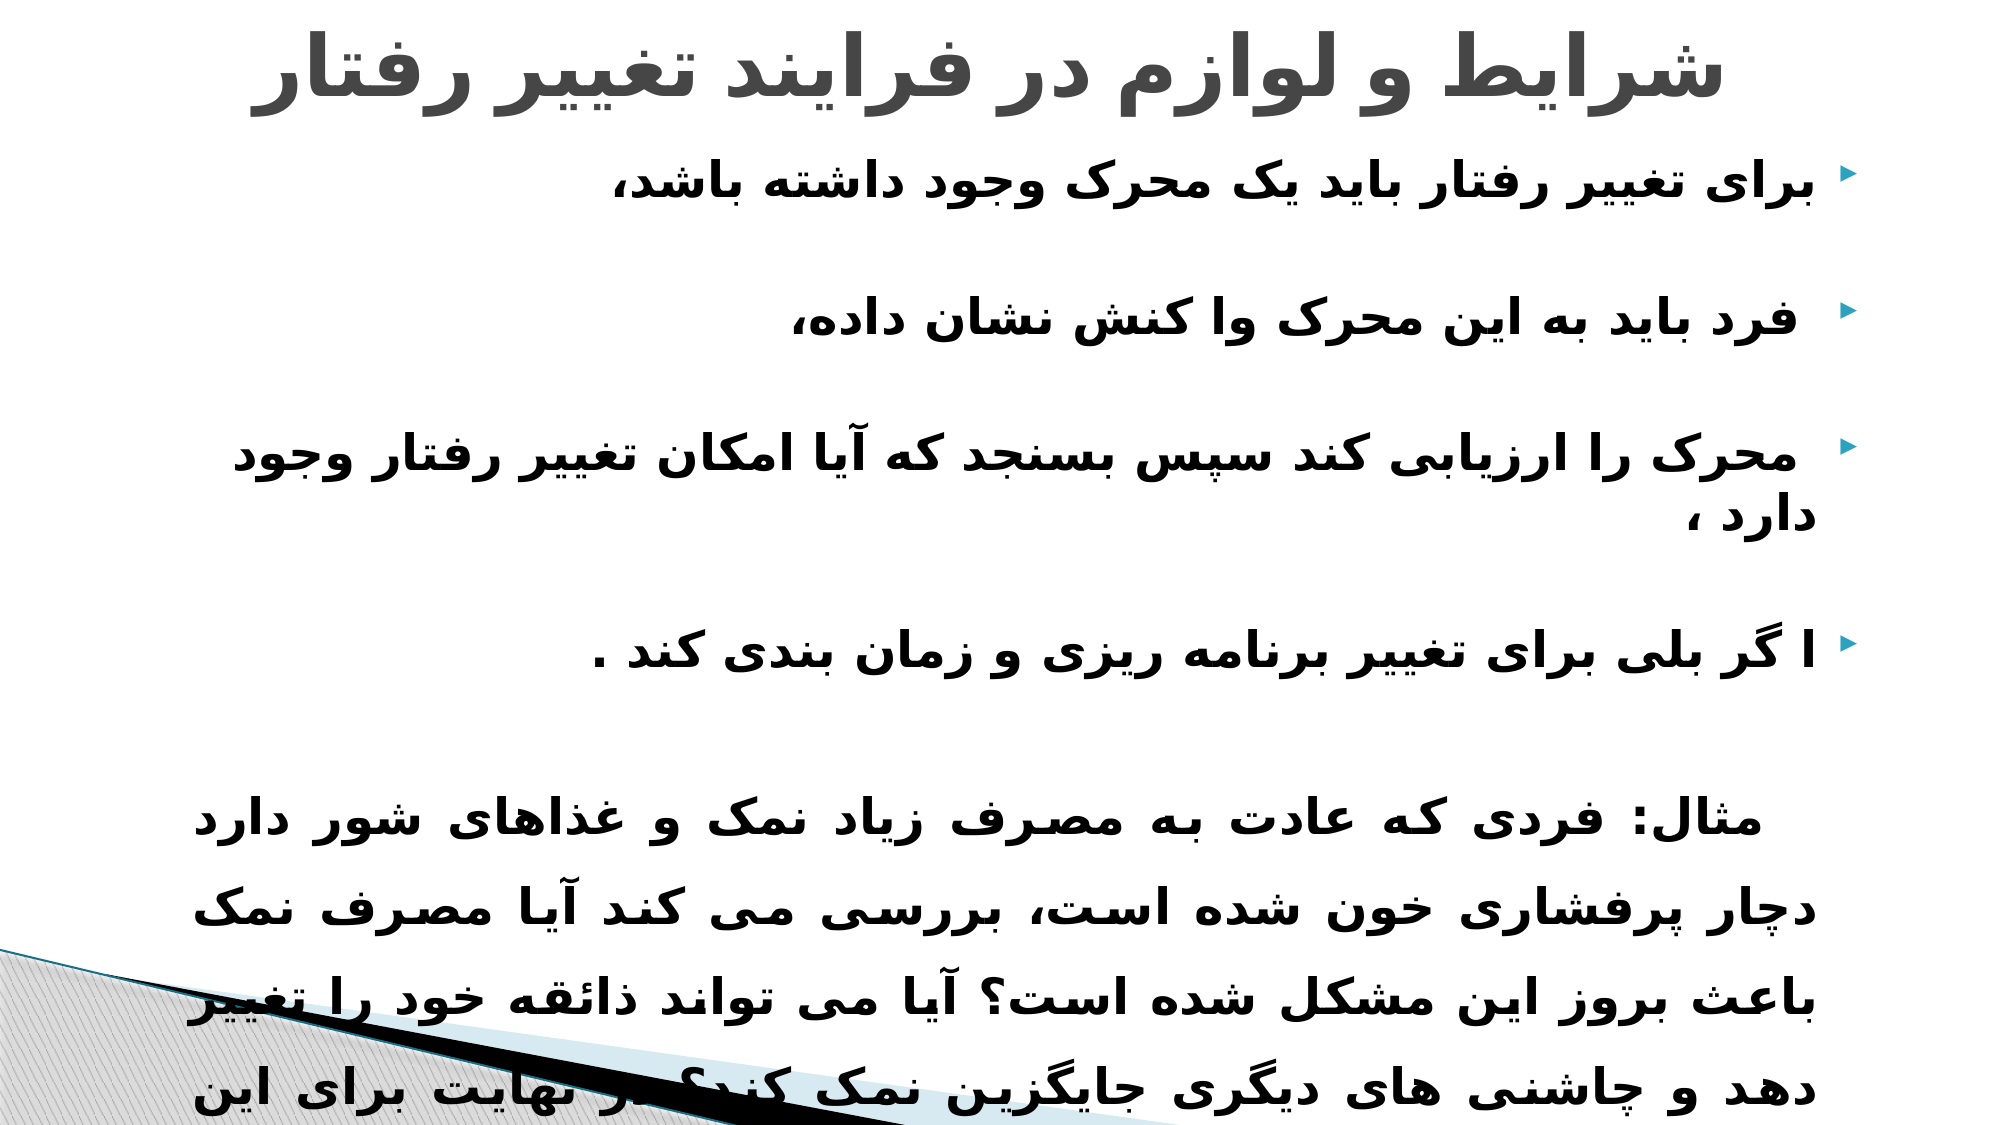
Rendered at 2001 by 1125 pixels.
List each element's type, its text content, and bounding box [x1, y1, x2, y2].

title شرایط و لوازم در فرایند تغییر رفتار [182, 0, 1803, 125]
list برای تغییر رفتار باید یک محرک وجود داشته باشد، فرد باید به این محرک وا کنش نشان داده، محرک را ارزیابی کند سپس بسنجد که آیا امکان تغییر رفتار وجود دارد ، ا گر بلی برای تغییر برنامه ریزی و زمان بندی کند . مثال: فردی که عادت به مصرف زیاد نمک و غذاهای شور دارد دچار پرفشاری خون شده است، بررسی می کند آیا مصرف نمک باعث بروز این مشکل شده است؟ آیا می تواند ذائقه خود را تغییر دهد و چاشنی های دیگری جایگزین نمک کند؟ در نهایت برای این تغییر برنامه ریزی کرده و سبک طبخ و مصرف غذای خود را تغییر می دهد. [172, 140, 1893, 1086]
